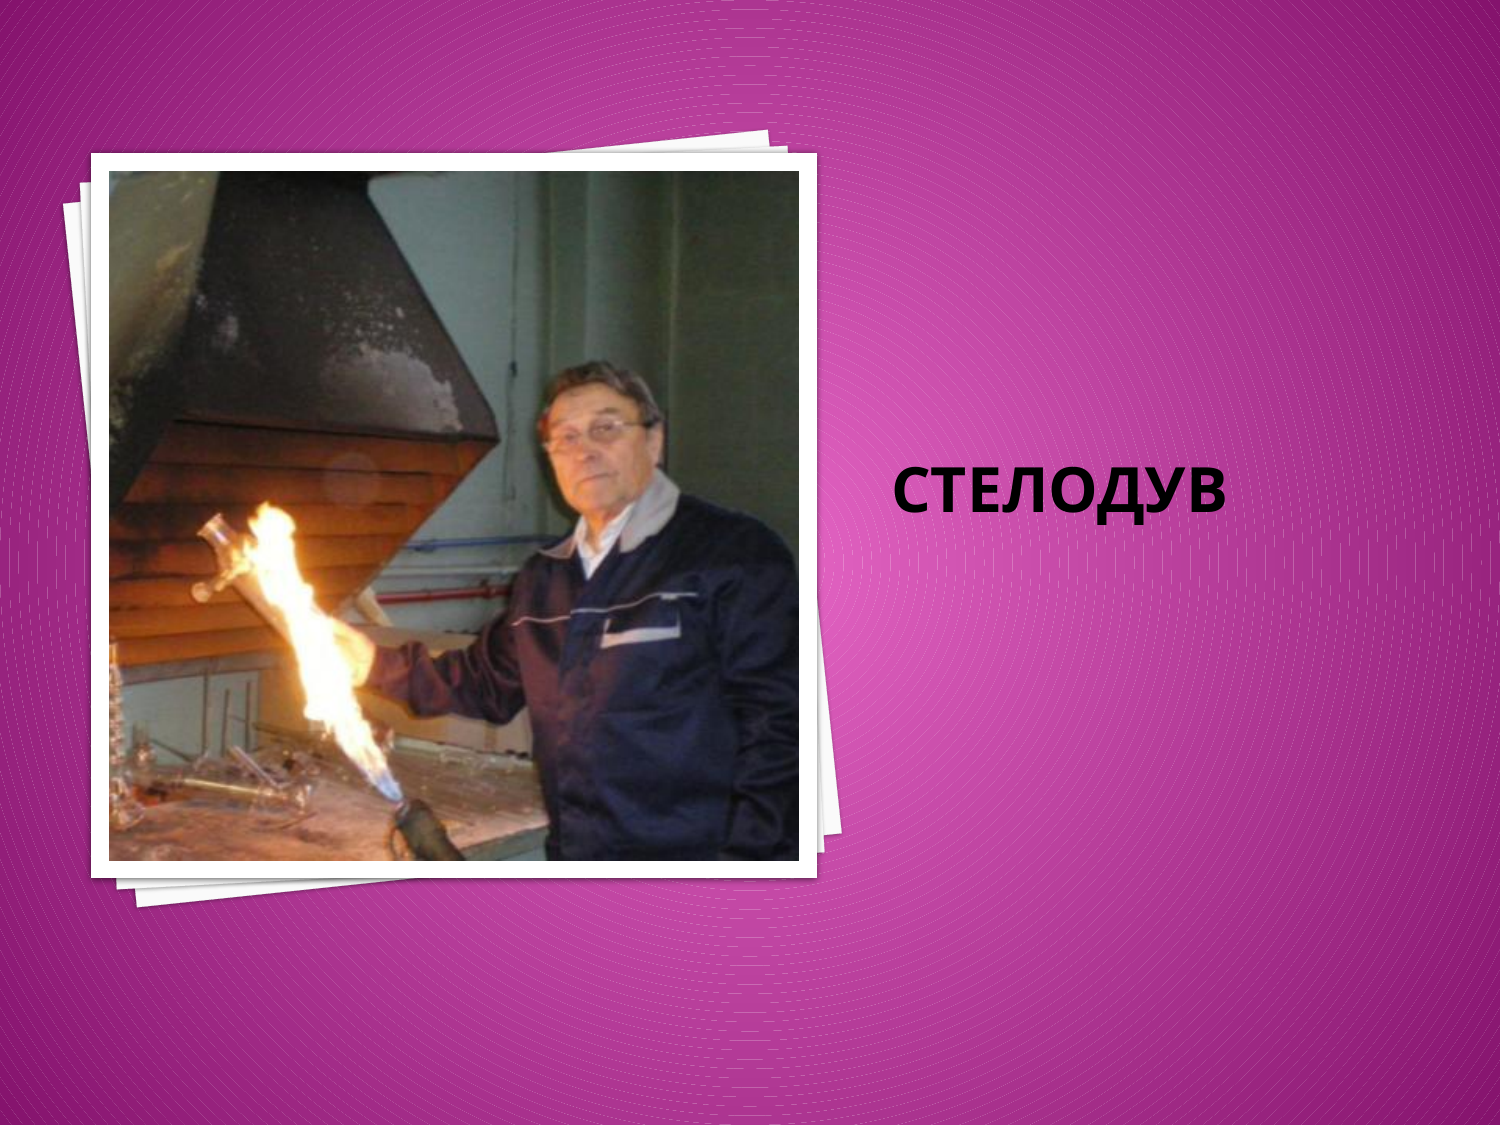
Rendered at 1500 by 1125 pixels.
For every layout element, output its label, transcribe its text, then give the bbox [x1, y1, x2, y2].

title Стелодув [884, 187, 1447, 525]
picture [108, 170, 800, 862]
